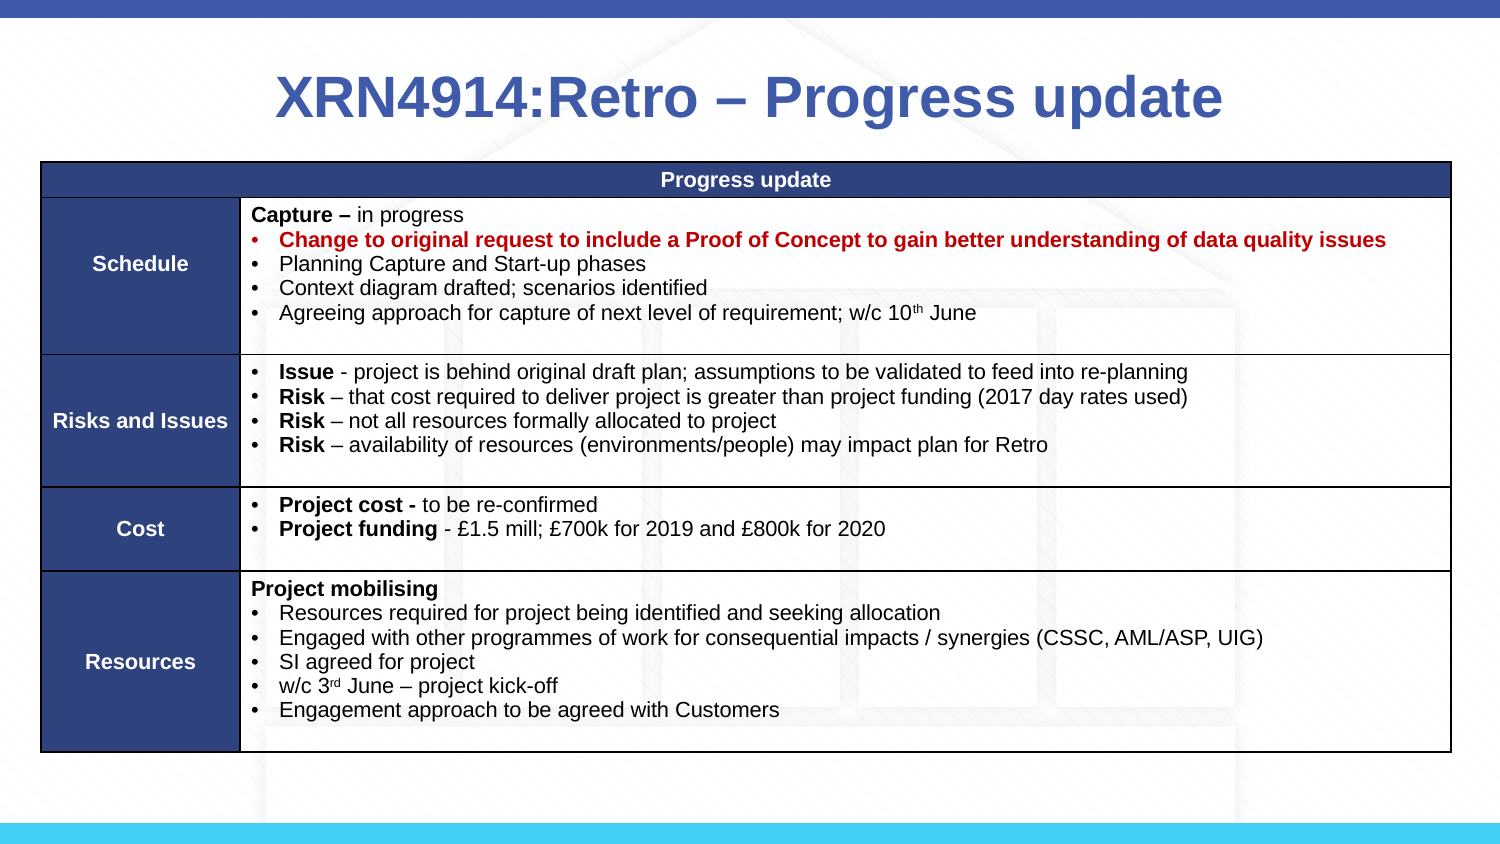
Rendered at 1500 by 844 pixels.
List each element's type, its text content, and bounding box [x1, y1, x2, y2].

title XRN4914:Retro – Progress update [75, 41, 1425, 146]
table_cell Schedule [42, 198, 239, 354]
table_cell Project cost - to be re-confirmed Project funding - £1.5 mill; £700k for 2019 and £800k for 2020 [241, 488, 1450, 570]
table_cell Resources [42, 572, 239, 751]
table_cell Issue - project is behind original draft plan; assumptions to be validated to feed into re-planning Risk – that cost required to deliver project is greater than project funding (2017 day rates used) Risk – not all resources formally allocated to project Risk – availability of resources (environments/people) may impact plan for Retro [241, 355, 1450, 486]
table_cell Risks and Issues [42, 355, 239, 486]
picture [0, 0, 1500, 844]
table_cell Capture – in progress Change to original request to include a Proof of Concept to gain better understanding of data quality issues Planning Capture and Start-up phases Context diagram drafted; scenarios identified Agreeing approach for capture of next level of requirement; w/c 10th June [241, 198, 1450, 354]
table_header Progress update [42, 163, 1450, 197]
table_cell Project mobilising Resources required for project being identified and seeking allocation Engaged with other programmes of work for consequential impacts / synergies (CSSC, AML/ASP, UIG) SI agreed for project w/c 3rd June – project kick-off Engagement approach to be agreed with Customers [241, 572, 1450, 751]
table_cell Cost [42, 488, 239, 570]
